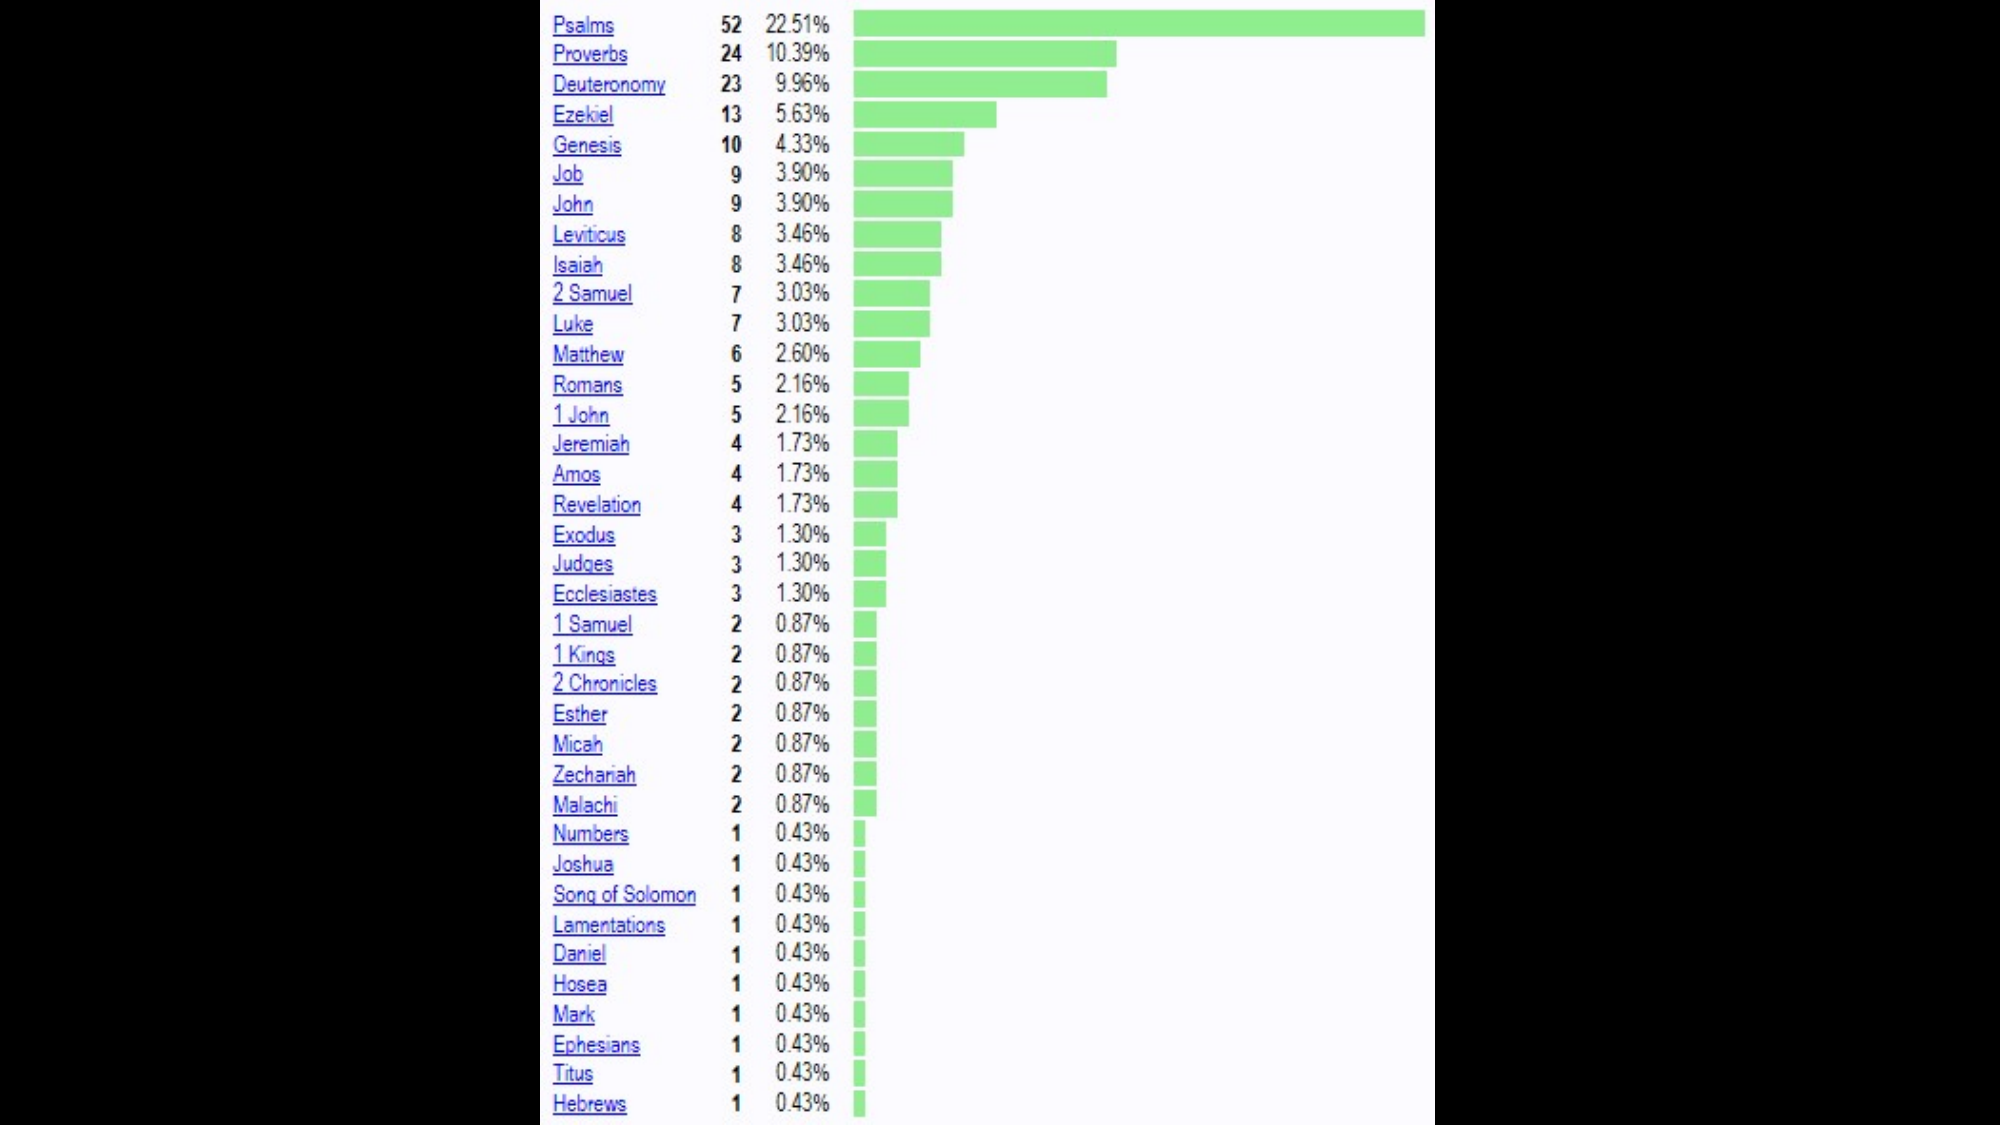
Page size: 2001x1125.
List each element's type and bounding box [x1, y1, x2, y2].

picture [540, 0, 1435, 1125]
